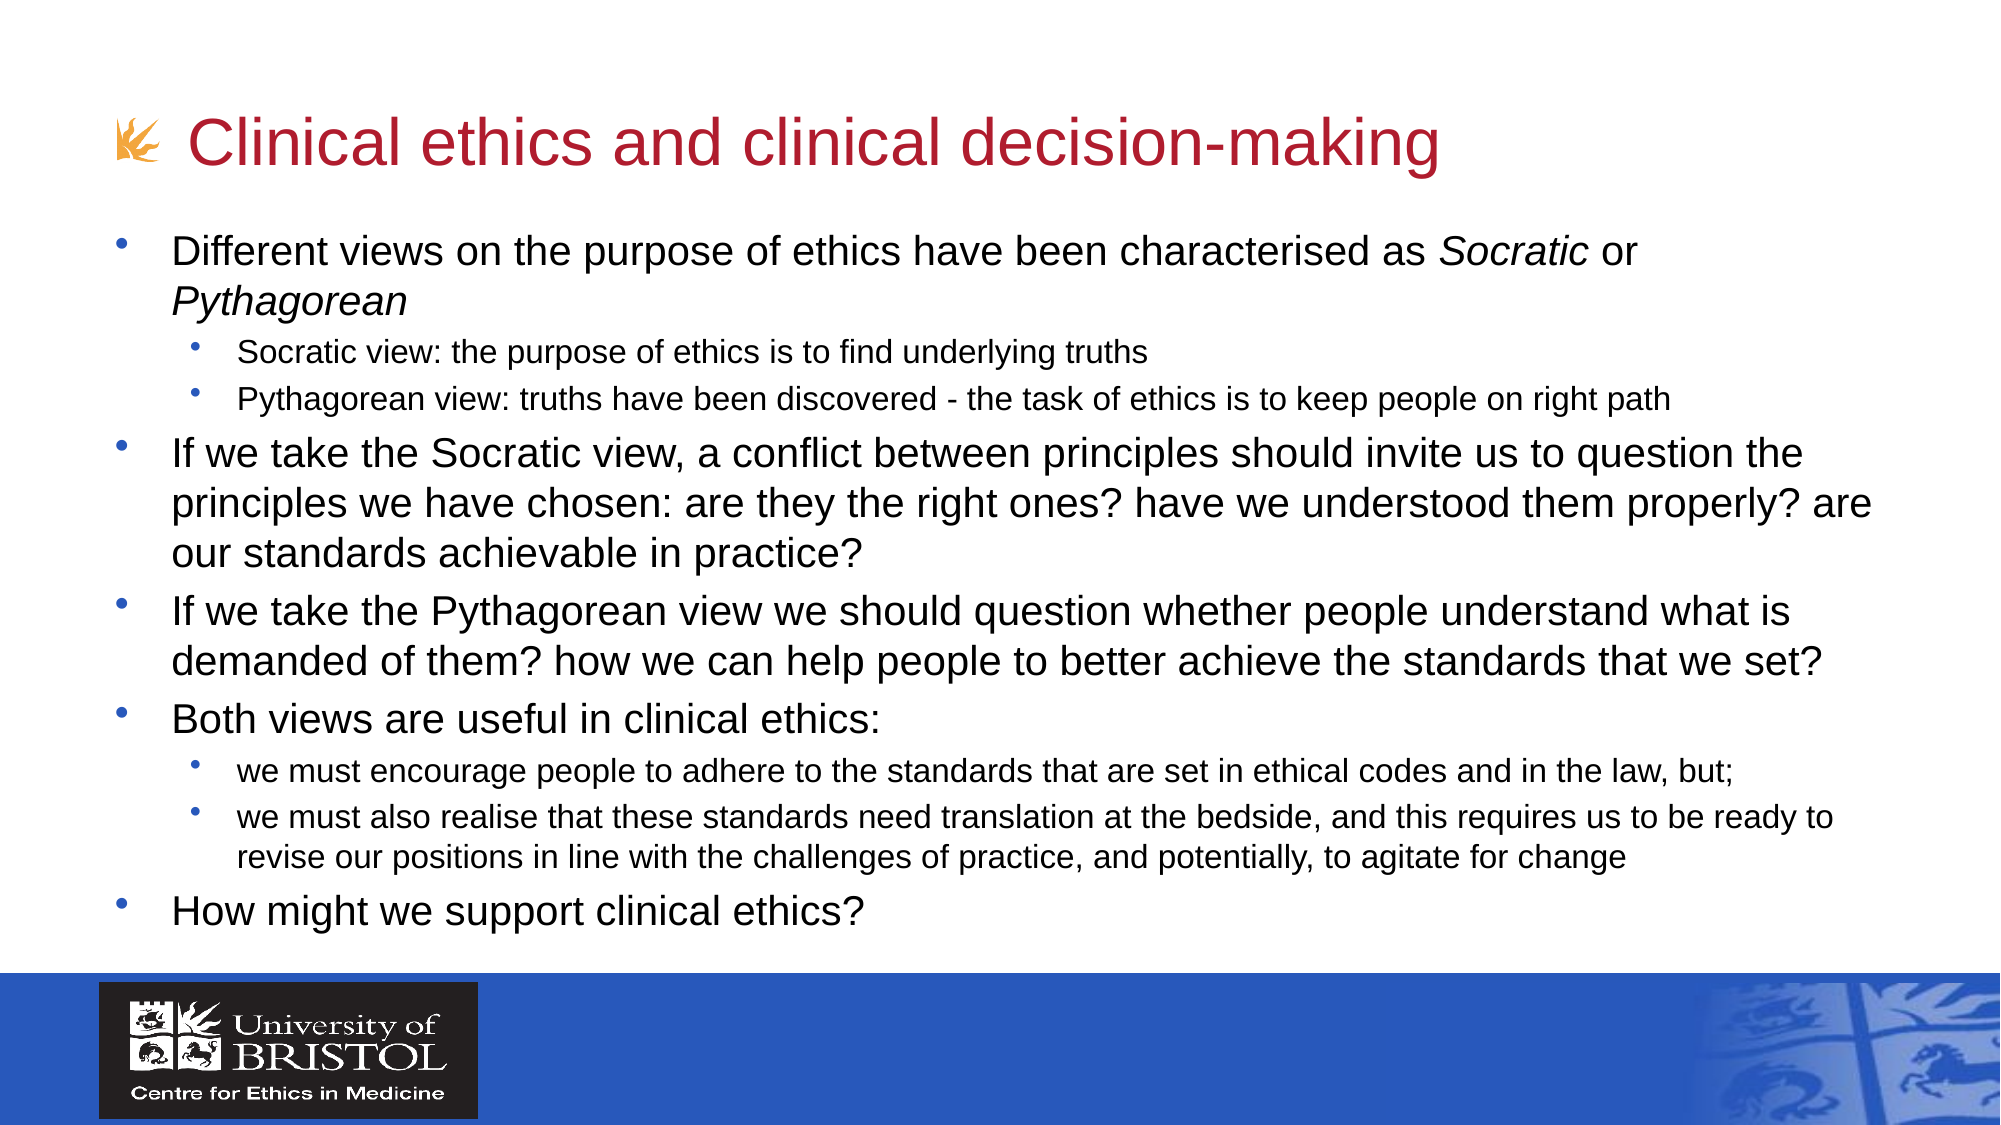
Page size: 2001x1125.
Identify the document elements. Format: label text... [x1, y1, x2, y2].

picture [114, 115, 164, 163]
picture [99, 982, 478, 1119]
picture [1386, 983, 2000, 1125]
title Clinical ethics and clinical decision-making [99, 45, 1900, 216]
list Different views on the purpose of ethics have been characterised as Socratic or Pythagorean Socratic view: the purpose of ethics is to find underlying truths Pythagorean view: truths have been discovered - the task of ethics is to keep people on right path If we take the Socratic view, a conflict between principles should invite us to question the principles we have chosen: are they the right ones? have we understood them properly? are our standards achievable in practice? If we take the Pythagorean view we should question whether people understand what is demanded of them? how we can help people to better achieve the standards that we set? Both views are useful in clinical ethics: we must encourage people to adhere to the standards that are set in ethical codes and in the law, but; we must also realise that these standards need translation at the bedside, and this requires us to be ready to revise our positions in line with the challenges of practice, and potentially, to agitate for change How might we support clinical ethics? [99, 216, 1900, 918]
